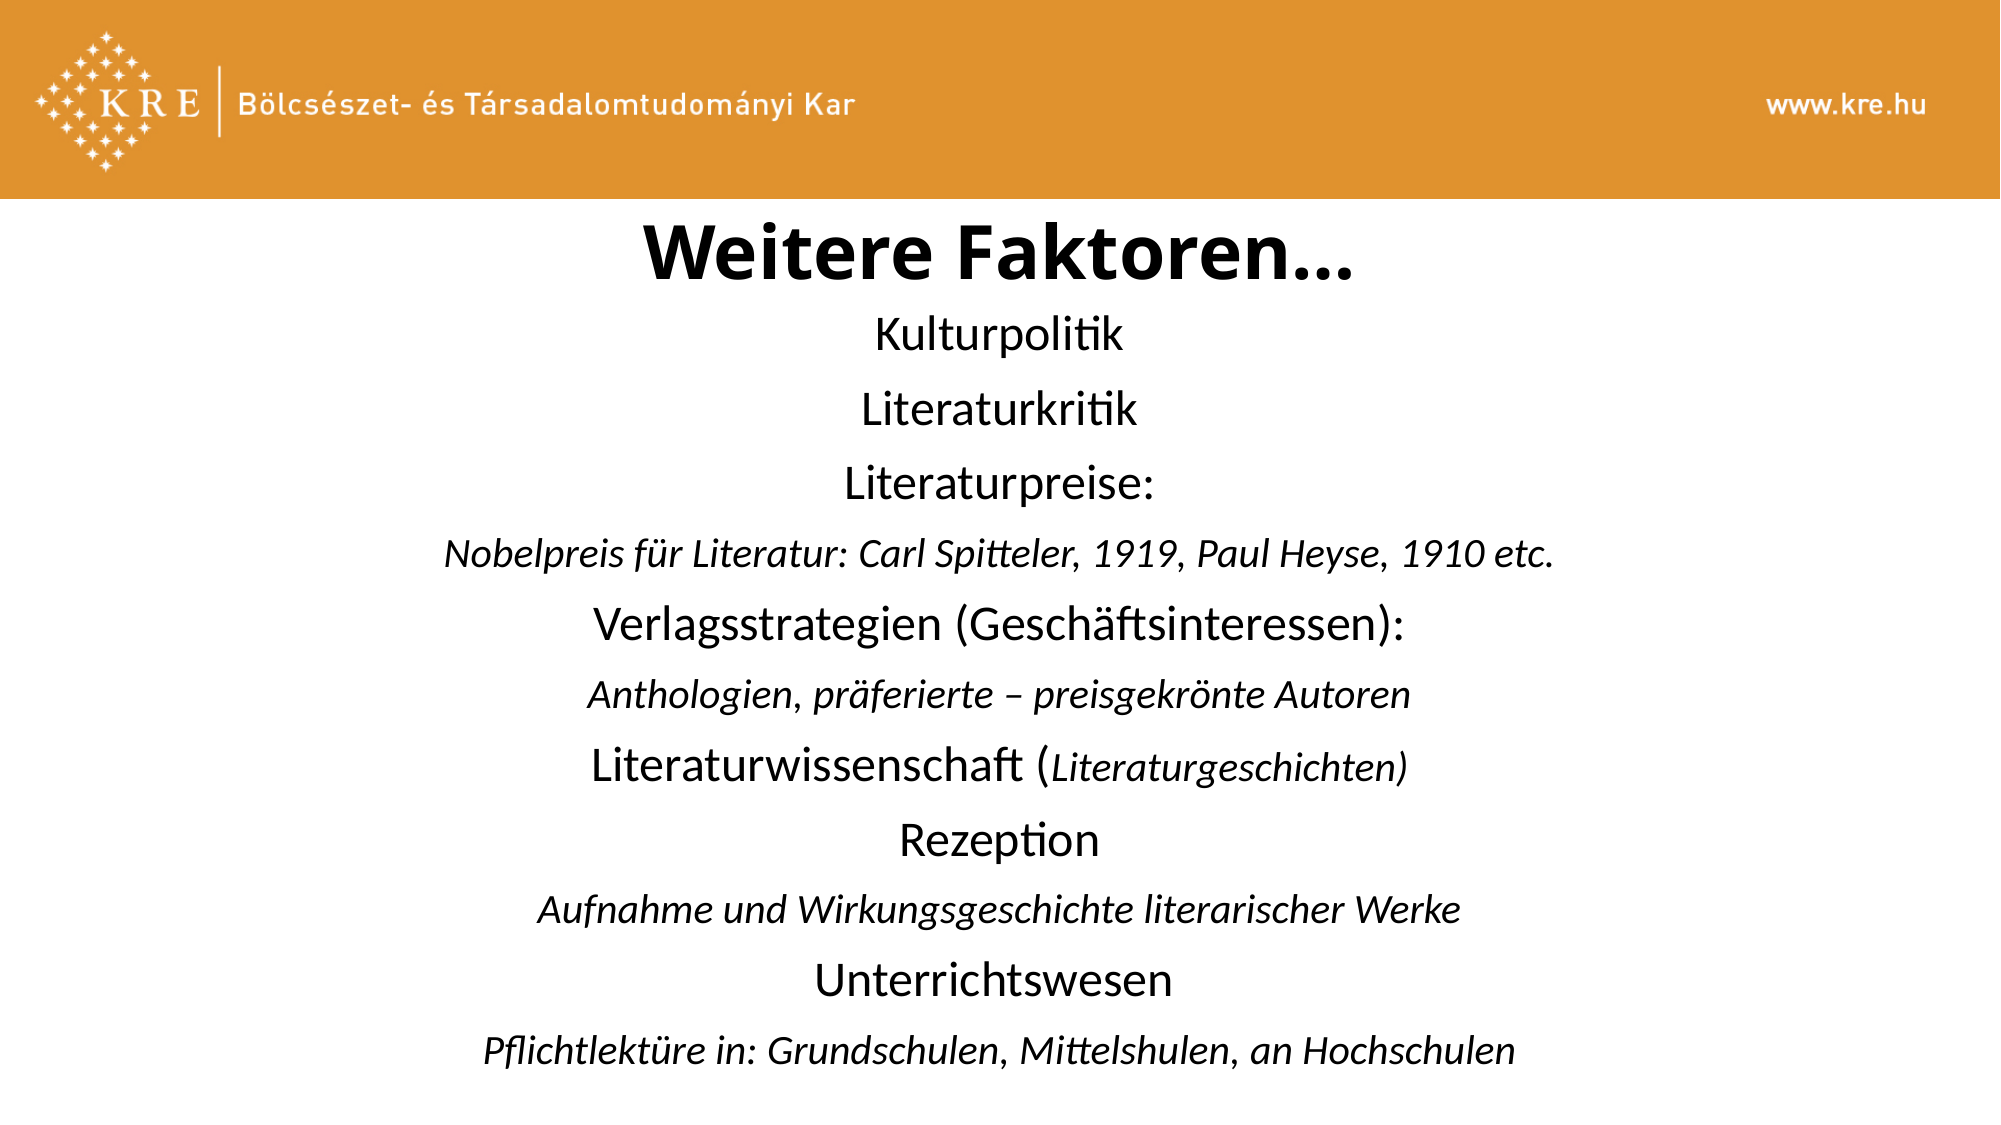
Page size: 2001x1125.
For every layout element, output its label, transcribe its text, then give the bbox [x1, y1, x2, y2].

title Weitere Faktoren… [137, 199, 1863, 299]
picture [0, 0, 2000, 199]
list Kulturpolitik Literaturkritik Literaturpreise: Nobelpreis für Literatur: Carl Spitteler, 1919, Paul Heyse, 1910 etc. Verlagsstrategien (Geschäftsinteressen): Anthologien, präferierte – preisgekrönte Autoren Literaturwissenschaft (Literaturgeschichten) Rezeption Aufnahme und Wirkungsgeschichte literarischer Werke Unterrichtswesen Pflichtlektüre in: Grundschulen, Mittelshulen, an Hochschulen [137, 299, 1863, 1096]
